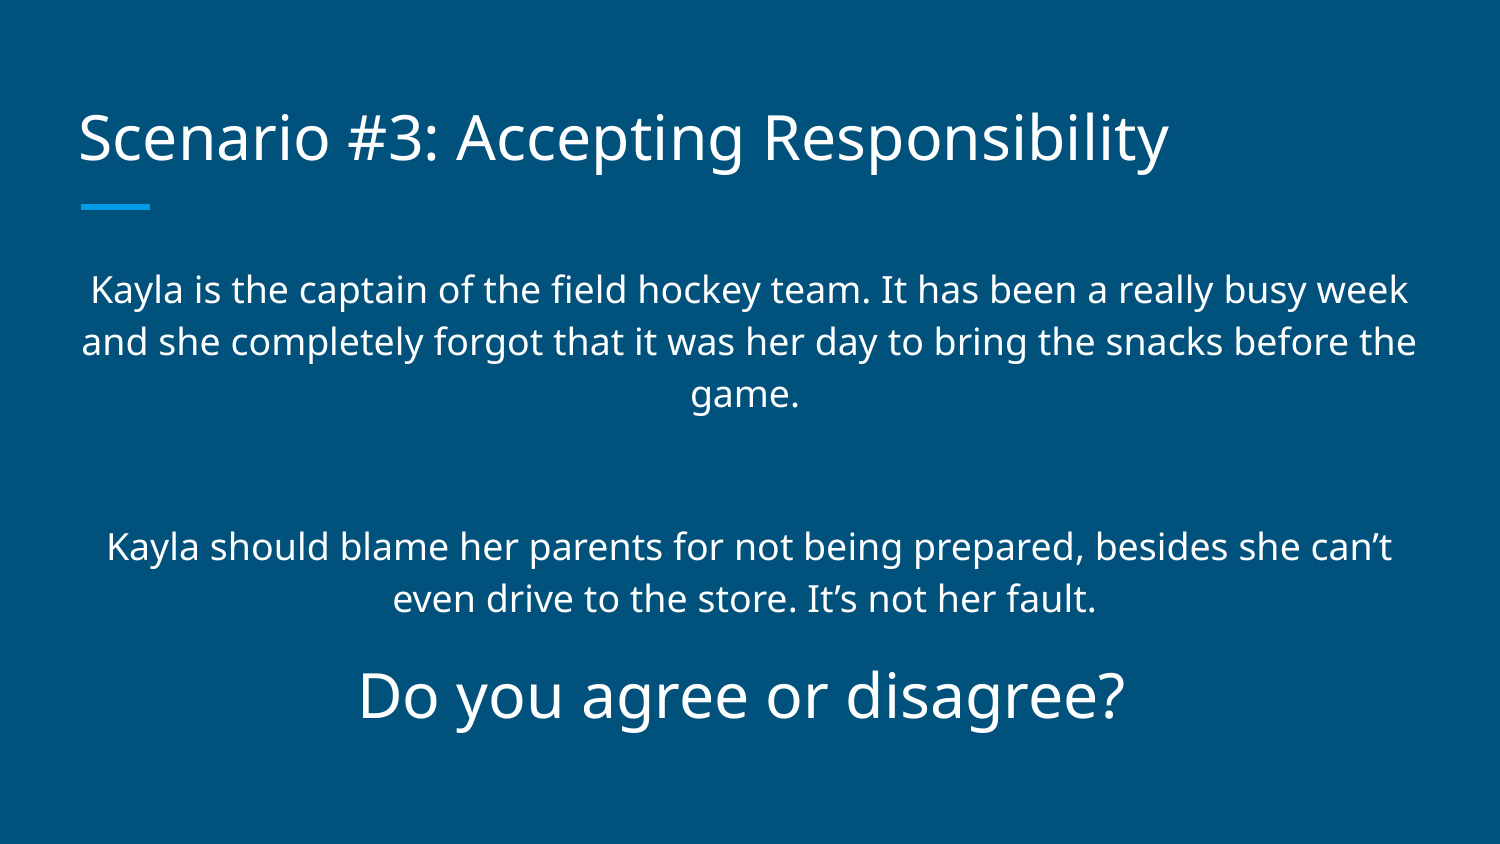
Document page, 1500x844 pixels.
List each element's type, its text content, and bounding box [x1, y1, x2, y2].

title Scenario #3: Accepting Responsibility [63, 75, 1437, 188]
list Kayla is the captain of the field hockey team. It has been a really busy week and she completely forgot that it was her day to bring the snacks before the game. Kayla should blame her parents for not being prepared, besides she can’t even drive to the store. It’s not her fault. Do you agree or disagree? [63, 244, 1437, 750]
